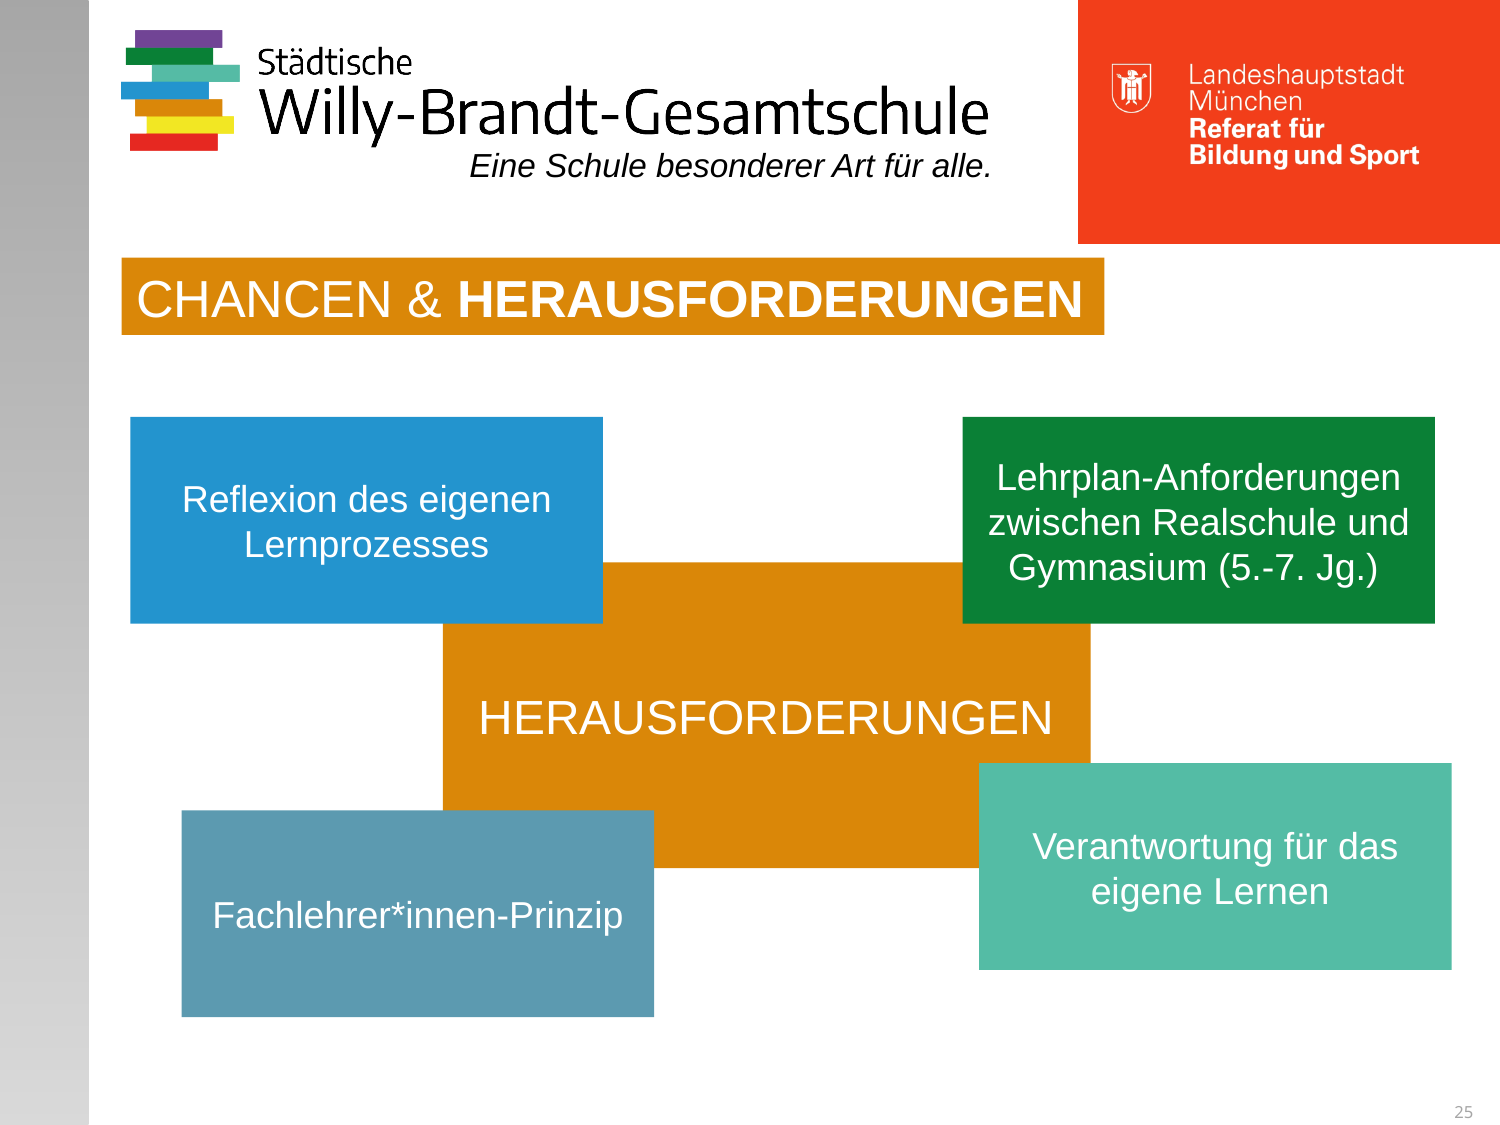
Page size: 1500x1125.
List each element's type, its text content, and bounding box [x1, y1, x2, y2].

text_box Lehrplan-Anforderungen zwischen Realschule und Gymnasium (5.-7. Jg.) [960, 415, 1437, 626]
text_box Verantwortung für das eigene Lernen [977, 761, 1454, 972]
picture [1078, 0, 1500, 244]
picture [121, 30, 990, 151]
text_box CHANCEN & HERAUSFORDERUNGEN [121, 257, 1105, 335]
text_box HERAUSFORDERUNGEN [441, 560, 1093, 870]
text_box Fachlehrer*innen-Prinzip [180, 808, 656, 1019]
text_box Reflexion des eigenen Lernprozesses [128, 415, 605, 626]
